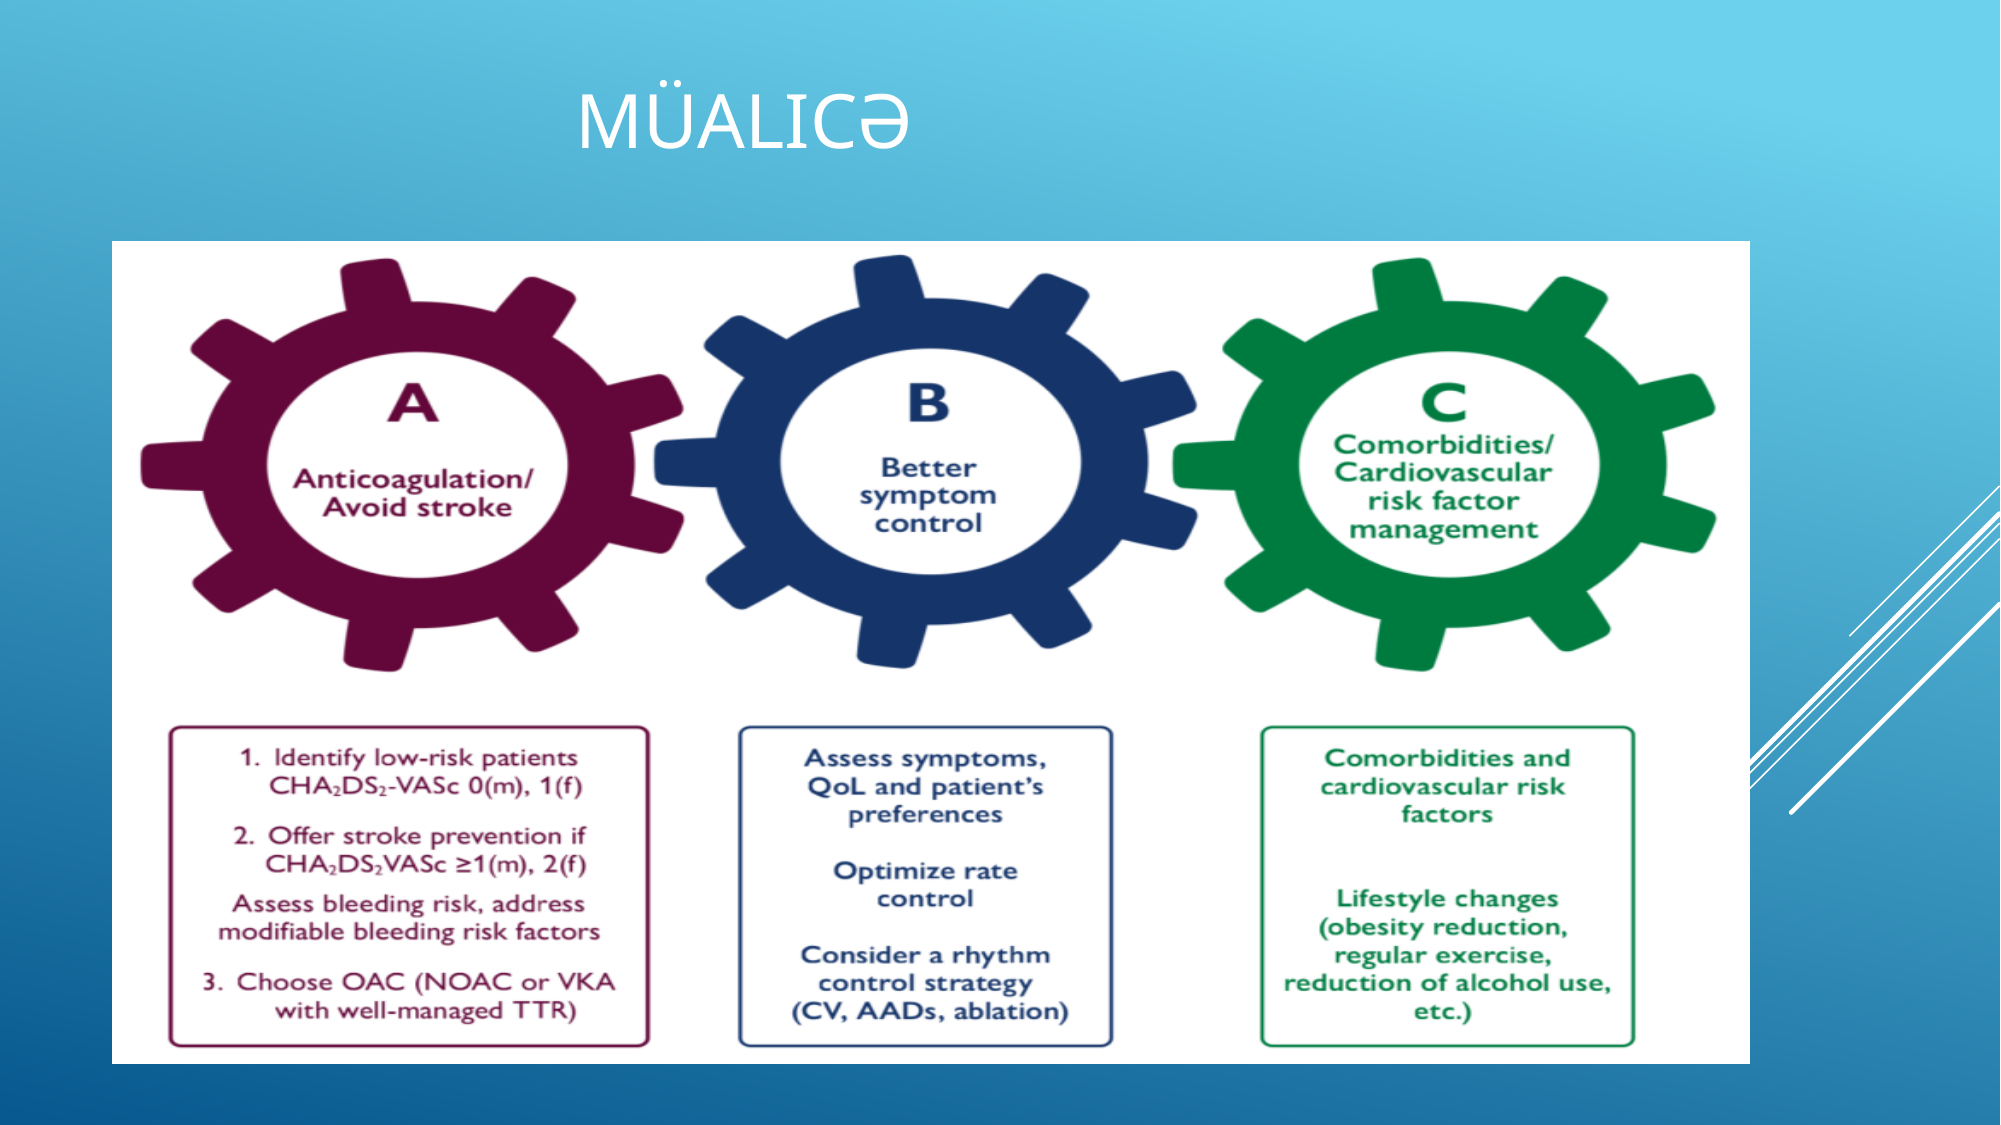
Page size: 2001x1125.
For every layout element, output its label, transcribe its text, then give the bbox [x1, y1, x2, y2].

picture [111, 240, 1751, 1065]
title Müalicə [112, 35, 1737, 171]
